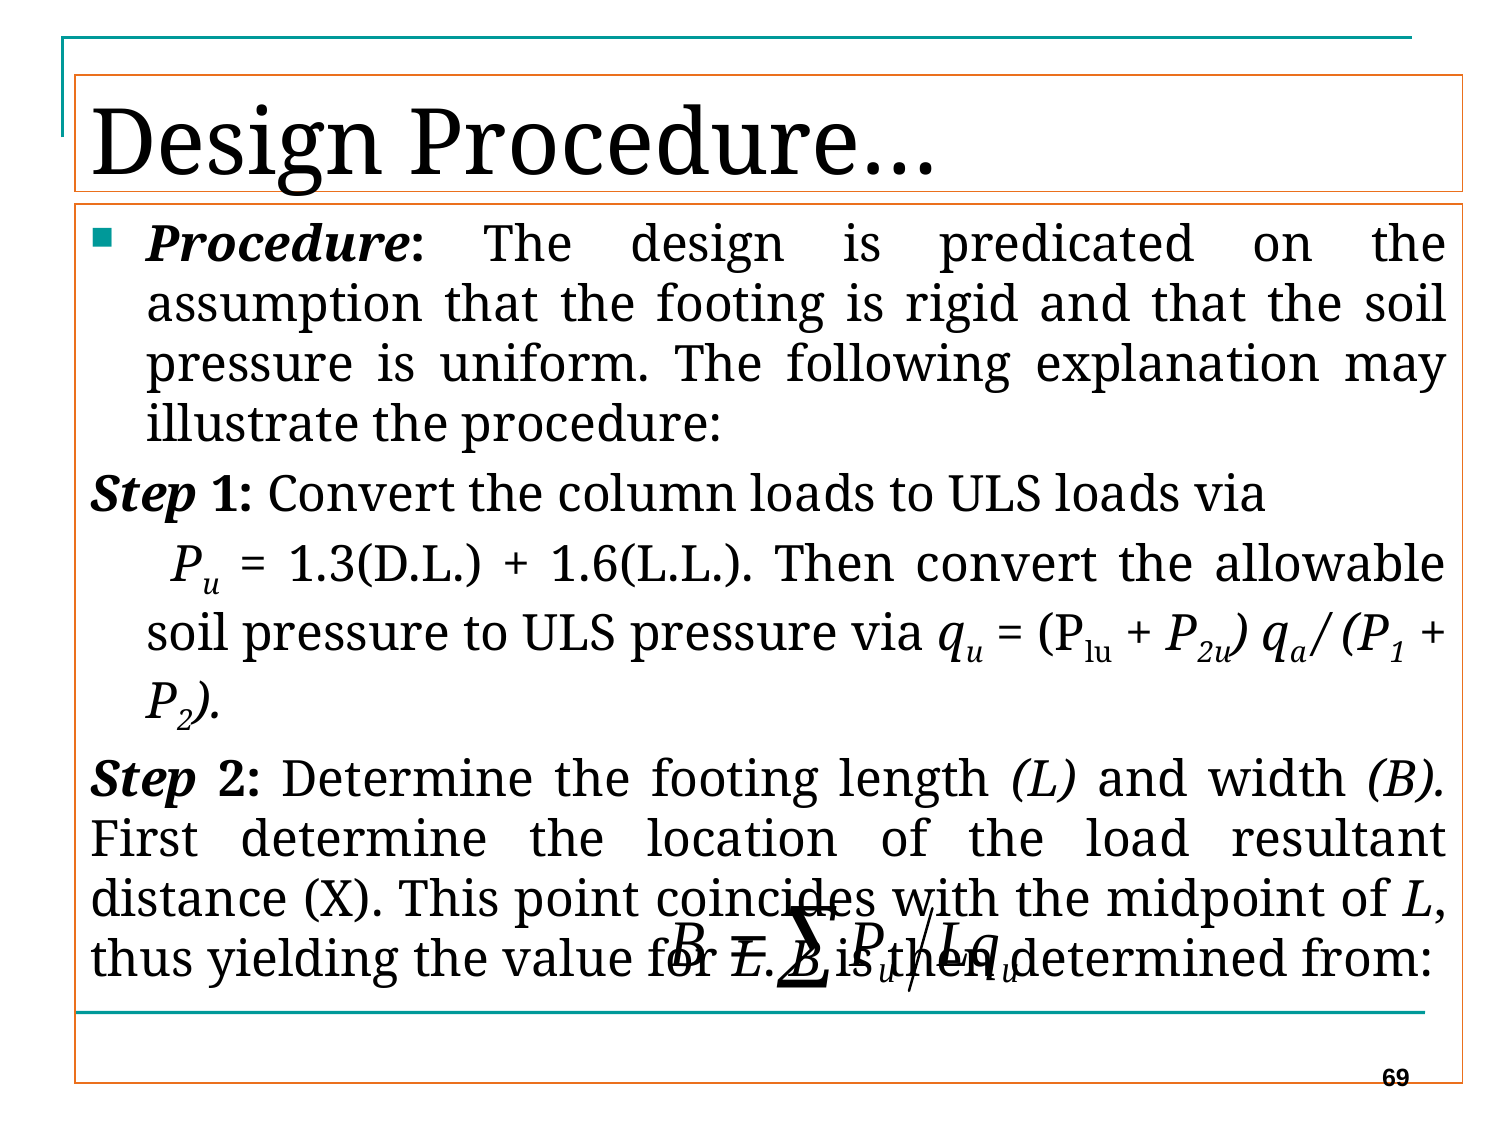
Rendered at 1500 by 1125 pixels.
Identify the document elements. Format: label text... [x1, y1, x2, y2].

title Design Procedure… [74, 74, 1463, 192]
slide_number 69 [1074, 1023, 1426, 1100]
list Procedure: The design is predicated on the assumption that the footing is rigid and that the soil pressure is uniform. The following explanation may illustrate the procedure: Step 1: Convert the column loads to ULS loads via Pu = 1.3(D.L.) + 1.6(L.L.). Then convert the allowable soil pressure to ULS pressure via qu = (Plu + P2u) qa / (P1 + P2). Step 2: Determine the footing length (L) and width (B). First determine the location of the load resultant distance (X). This point coincides with the midpoint of L, thus yielding the value for L. B is then determined from: [74, 203, 1463, 1084]
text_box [658, 893, 1039, 1005]
